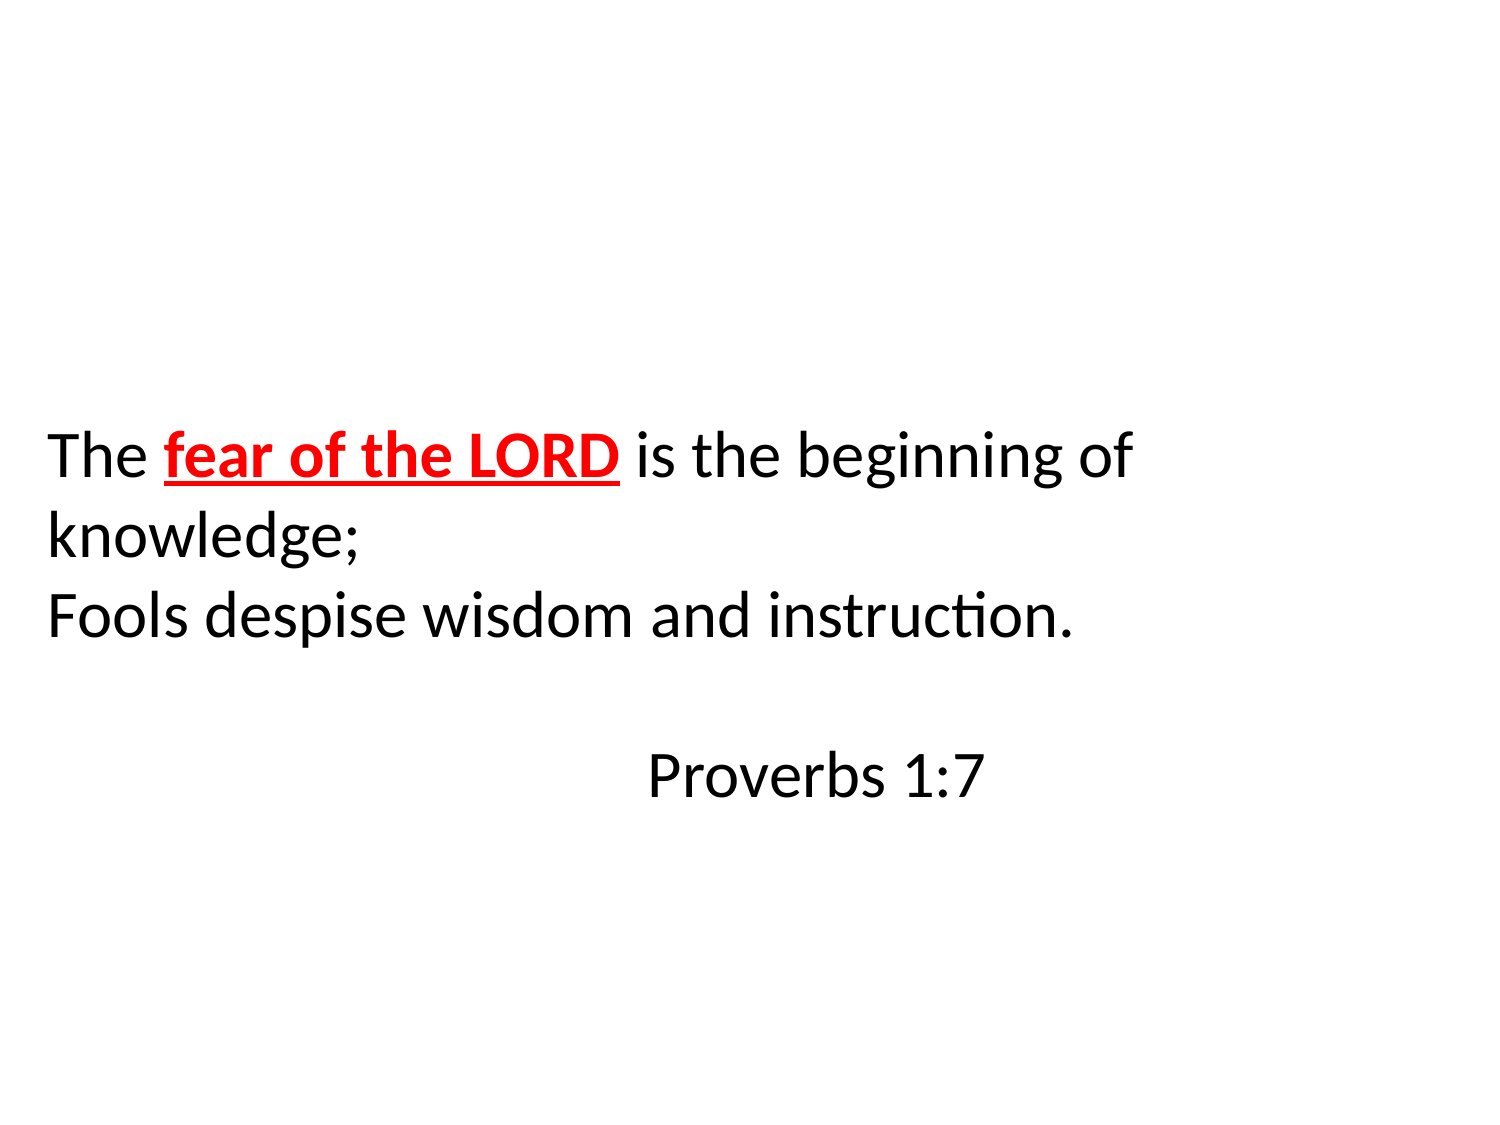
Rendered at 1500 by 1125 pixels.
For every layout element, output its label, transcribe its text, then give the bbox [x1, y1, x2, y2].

text_box The fear of the Lord is the beginning of knowledge; Fools despise wisdom and instruction. Proverbs 1:7 [33, 403, 1467, 818]
